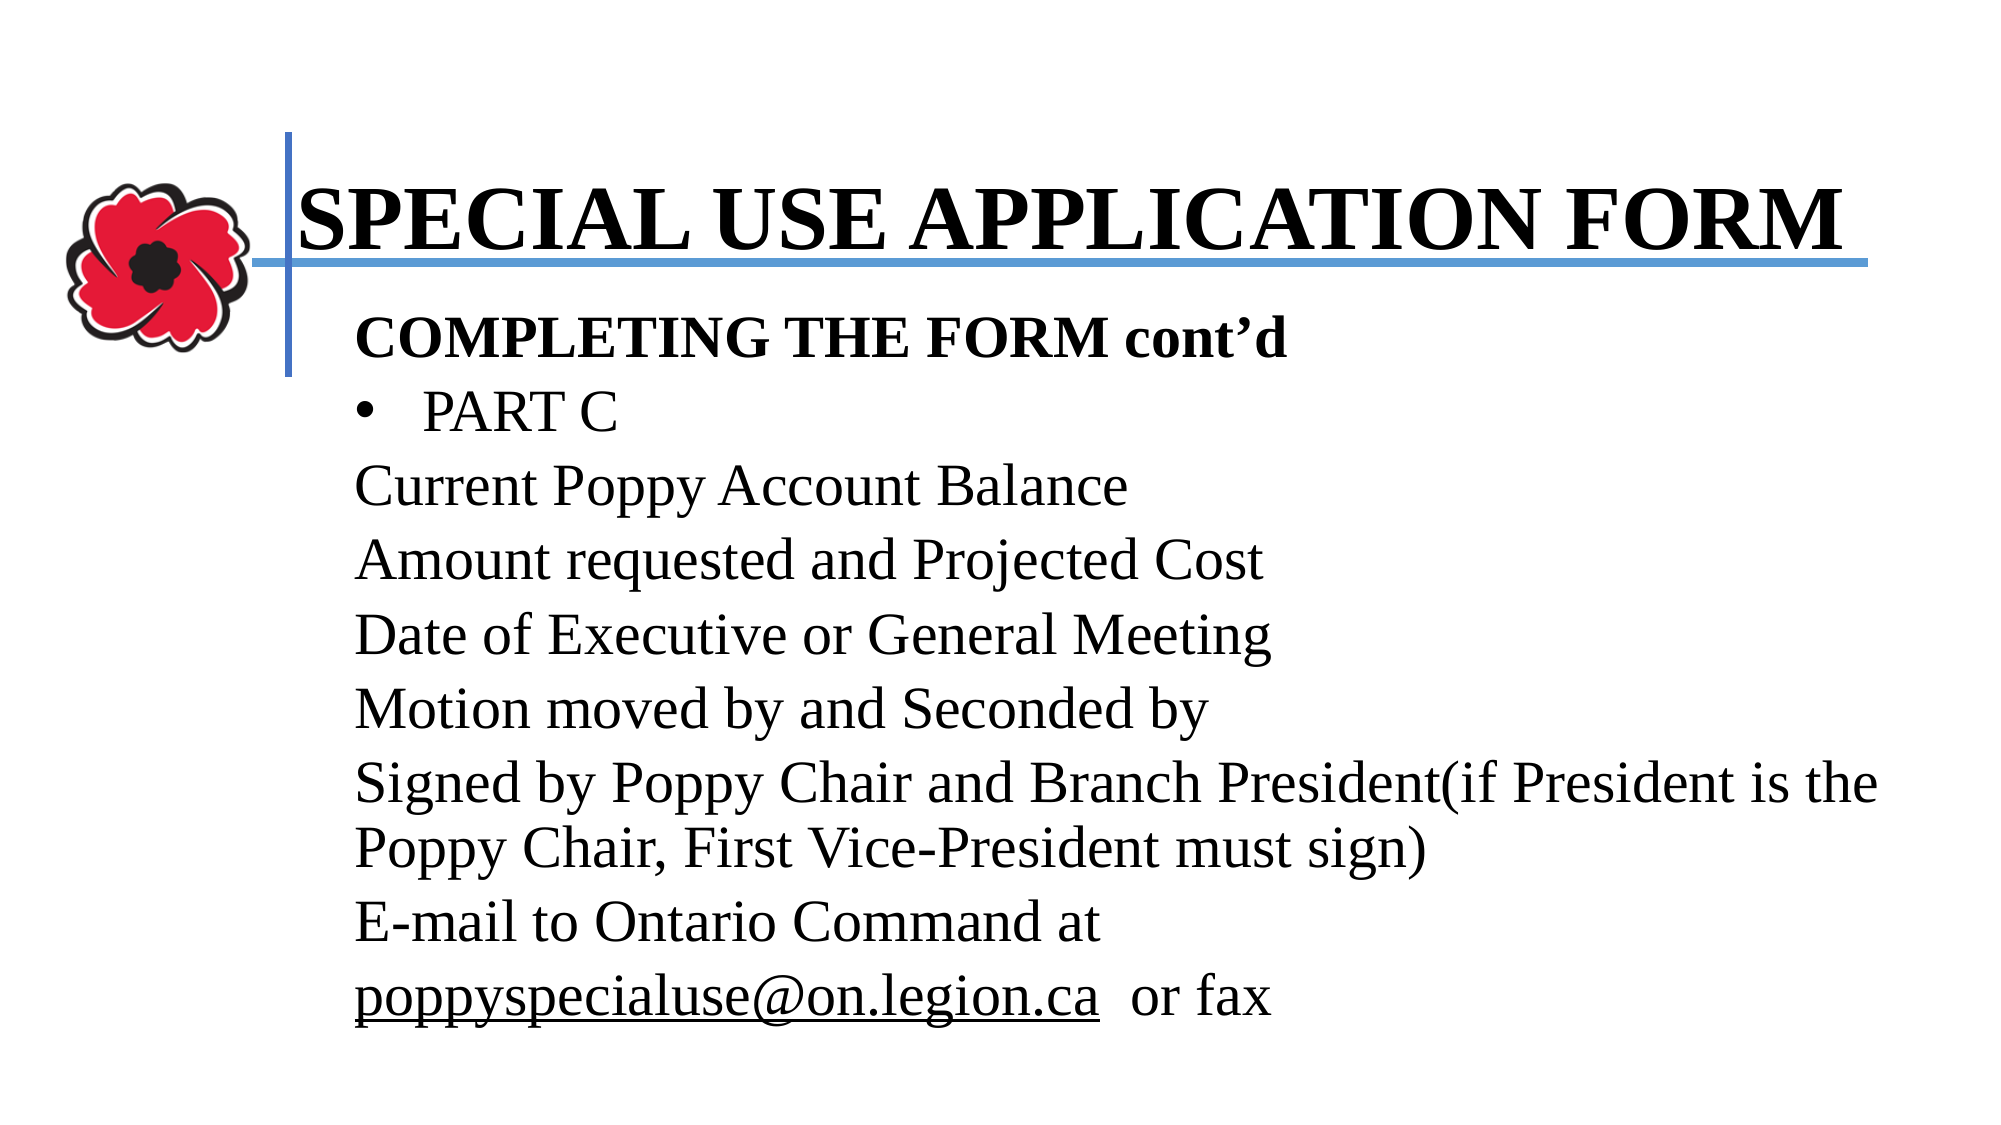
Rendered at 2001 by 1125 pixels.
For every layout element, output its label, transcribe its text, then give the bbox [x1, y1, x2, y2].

picture [23, 132, 290, 393]
text_box SPECIAL USE APPLICATION FORM [290, 151, 1956, 276]
subtitle COMPLETING THE FORM cont’d PART C Current Poppy Account Balance Amount requested and Projected Cost Date of Executive or General Meeting Motion moved by and Seconded by Signed by Poppy Chair and Branch President(if President is the Poppy Chair, First Vice-President must sign) E-mail to Ontario Command at poppyspecialuse@on.legion.ca or fax [272, 298, 2000, 1043]
